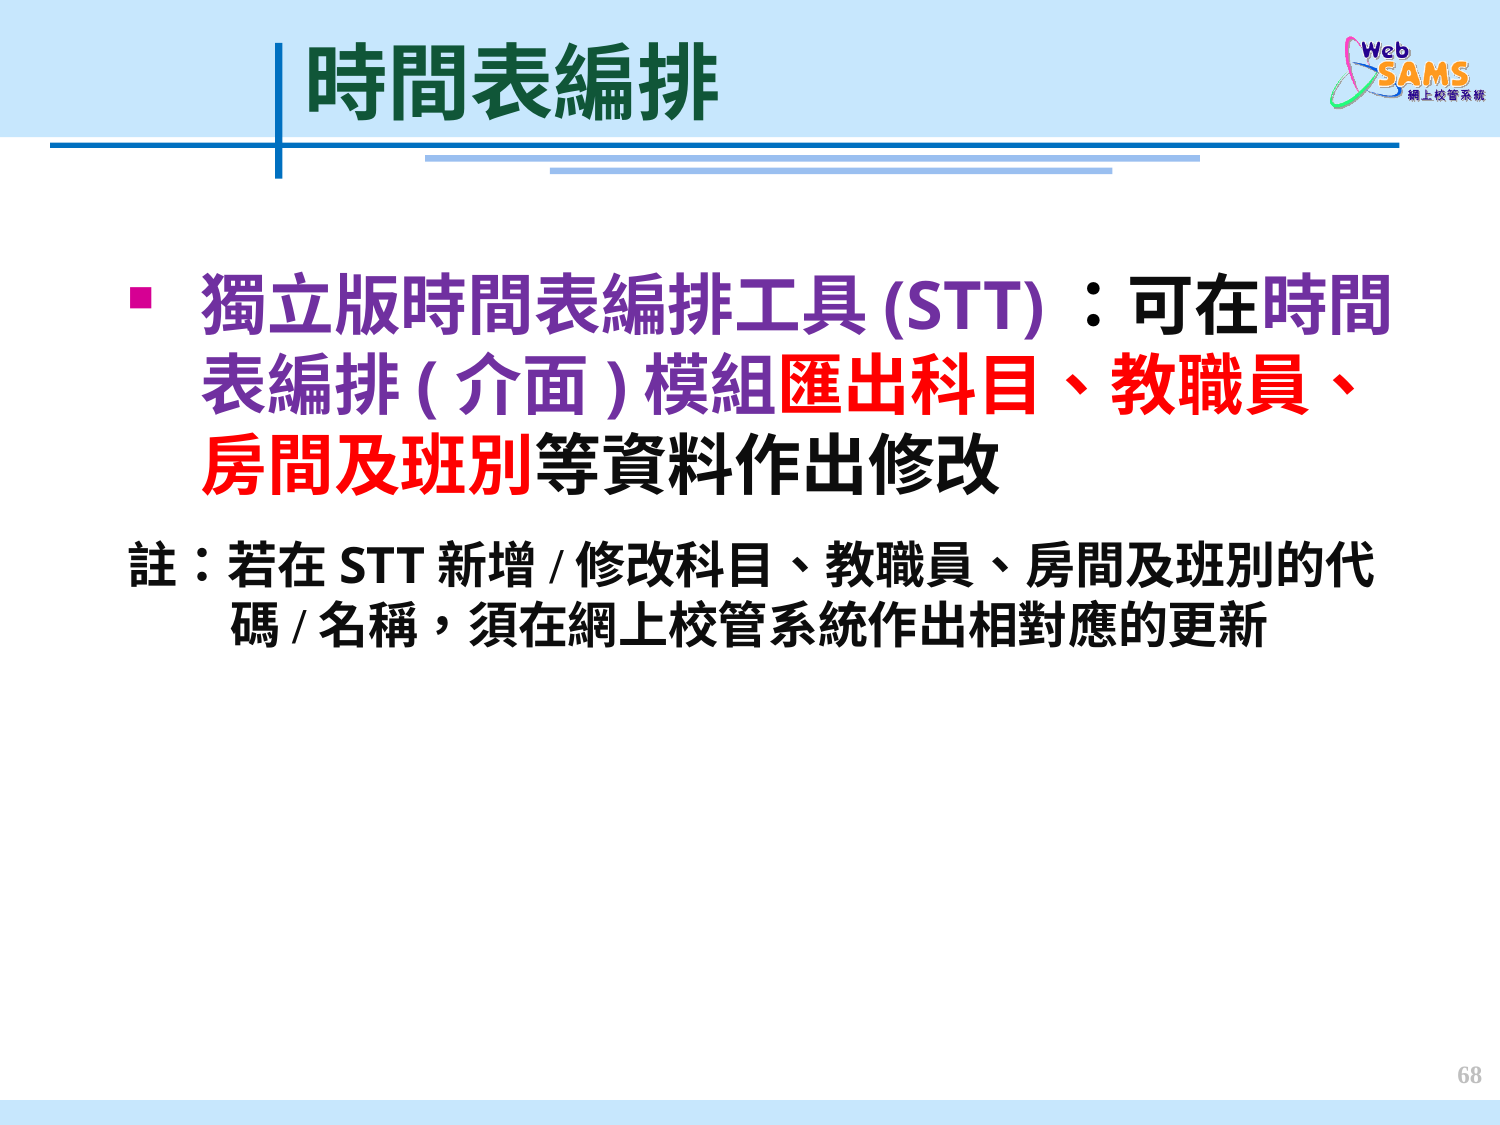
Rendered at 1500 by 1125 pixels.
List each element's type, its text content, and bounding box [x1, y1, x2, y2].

text_box 時間表編排 [289, 0, 1500, 138]
text_box 獨立版時間表編排工具(STT)：可在時間表編排(介面)模組匯出科目、教職員、房間及班別等資料作出修改 註：若在STT新增/修改科目、教職員、房間及班別的代碼/名稱，須在網上校管系統作出相對應的更新 [112, 255, 1435, 662]
slide_number 68 [1411, 1051, 1498, 1125]
